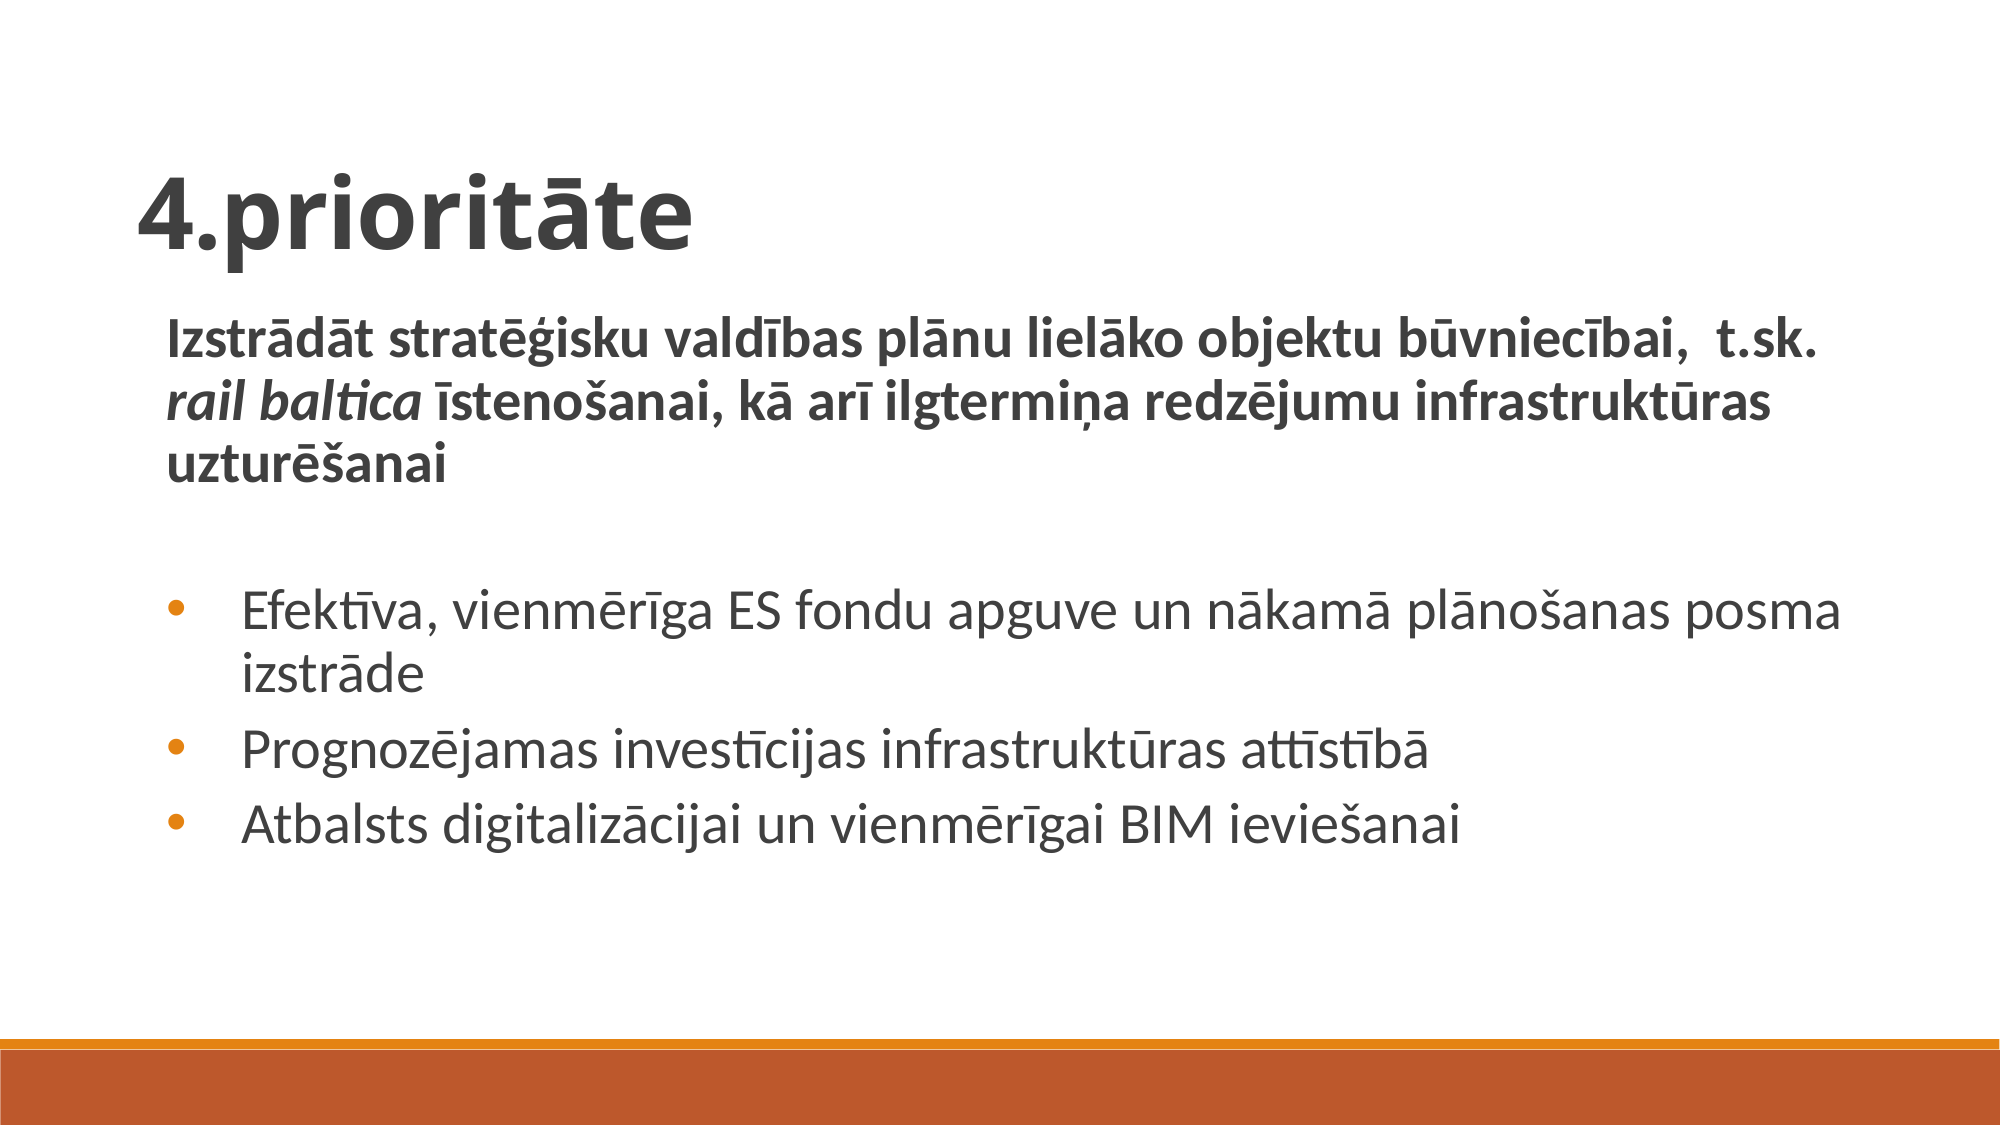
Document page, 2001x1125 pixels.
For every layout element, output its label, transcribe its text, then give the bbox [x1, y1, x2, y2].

text_box 4.prioritāte [122, 160, 1848, 300]
text_box Izstrādāt stratēģisku valdības plānu lielāko objektu būvniecībai, t.sk. rail baltica īstenošanai, kā arī ilgtermiņa redzējumu infrastruktūras uzturēšanai Efektīva, vienmērīga ES fondu apguve un nākamā plānošanas posma izstrāde Prognozējamas investīcijas infrastruktūras attīstībā Atbalsts digitalizācijai un vienmērīgai BIM ieviešanai [137, 299, 1863, 996]
